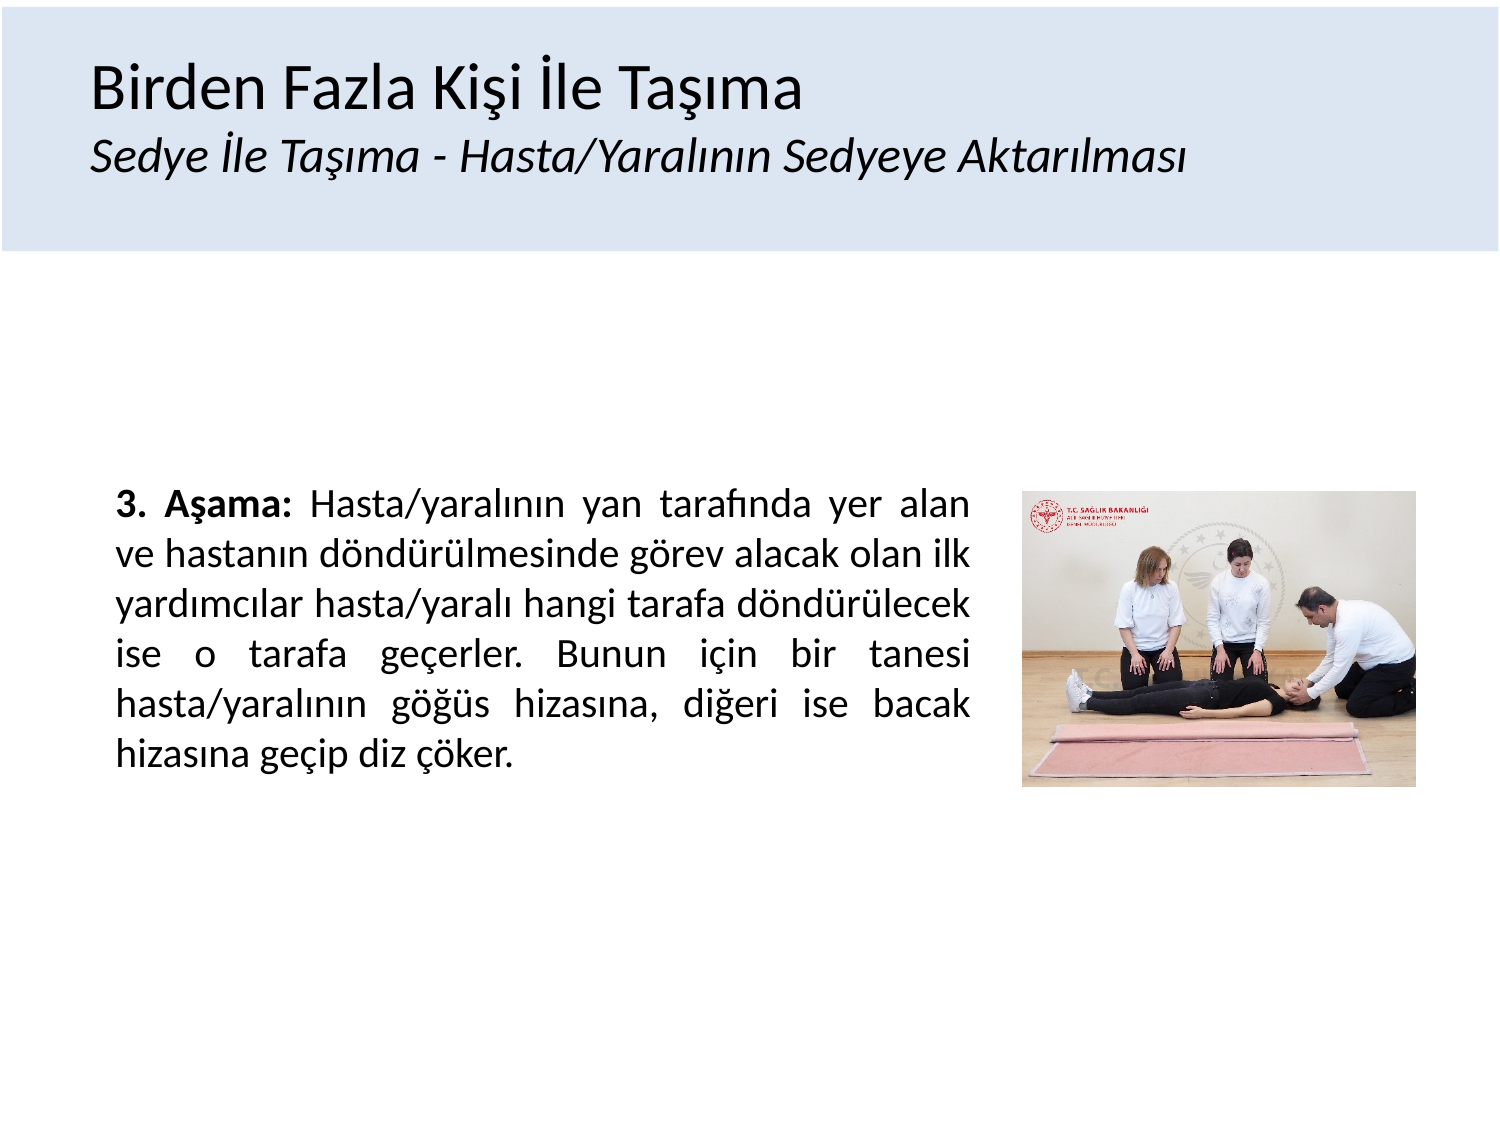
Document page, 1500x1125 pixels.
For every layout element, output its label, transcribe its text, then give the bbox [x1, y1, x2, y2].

text_box [0, 5, 1500, 253]
picture [1022, 491, 1417, 788]
list 3. Aşama: Hasta/yaralının yan tarafında yer alan ve hastanın döndürülmesinde görev alacak olan ilk yardımcılar hasta/yaralı hangi tarafa döndürülecek ise o tarafa geçerler. Bunun için bir tanesi hasta/yaralının göğüs hizasına, diğeri ise bacak hizasına geçip diz çöker. [100, 468, 987, 799]
title Birden Fazla Kişi İle Taşıma Sedye İle Taşıma - Hasta/Yaralının Sedyeye Aktarılması [75, 19, 1425, 206]
